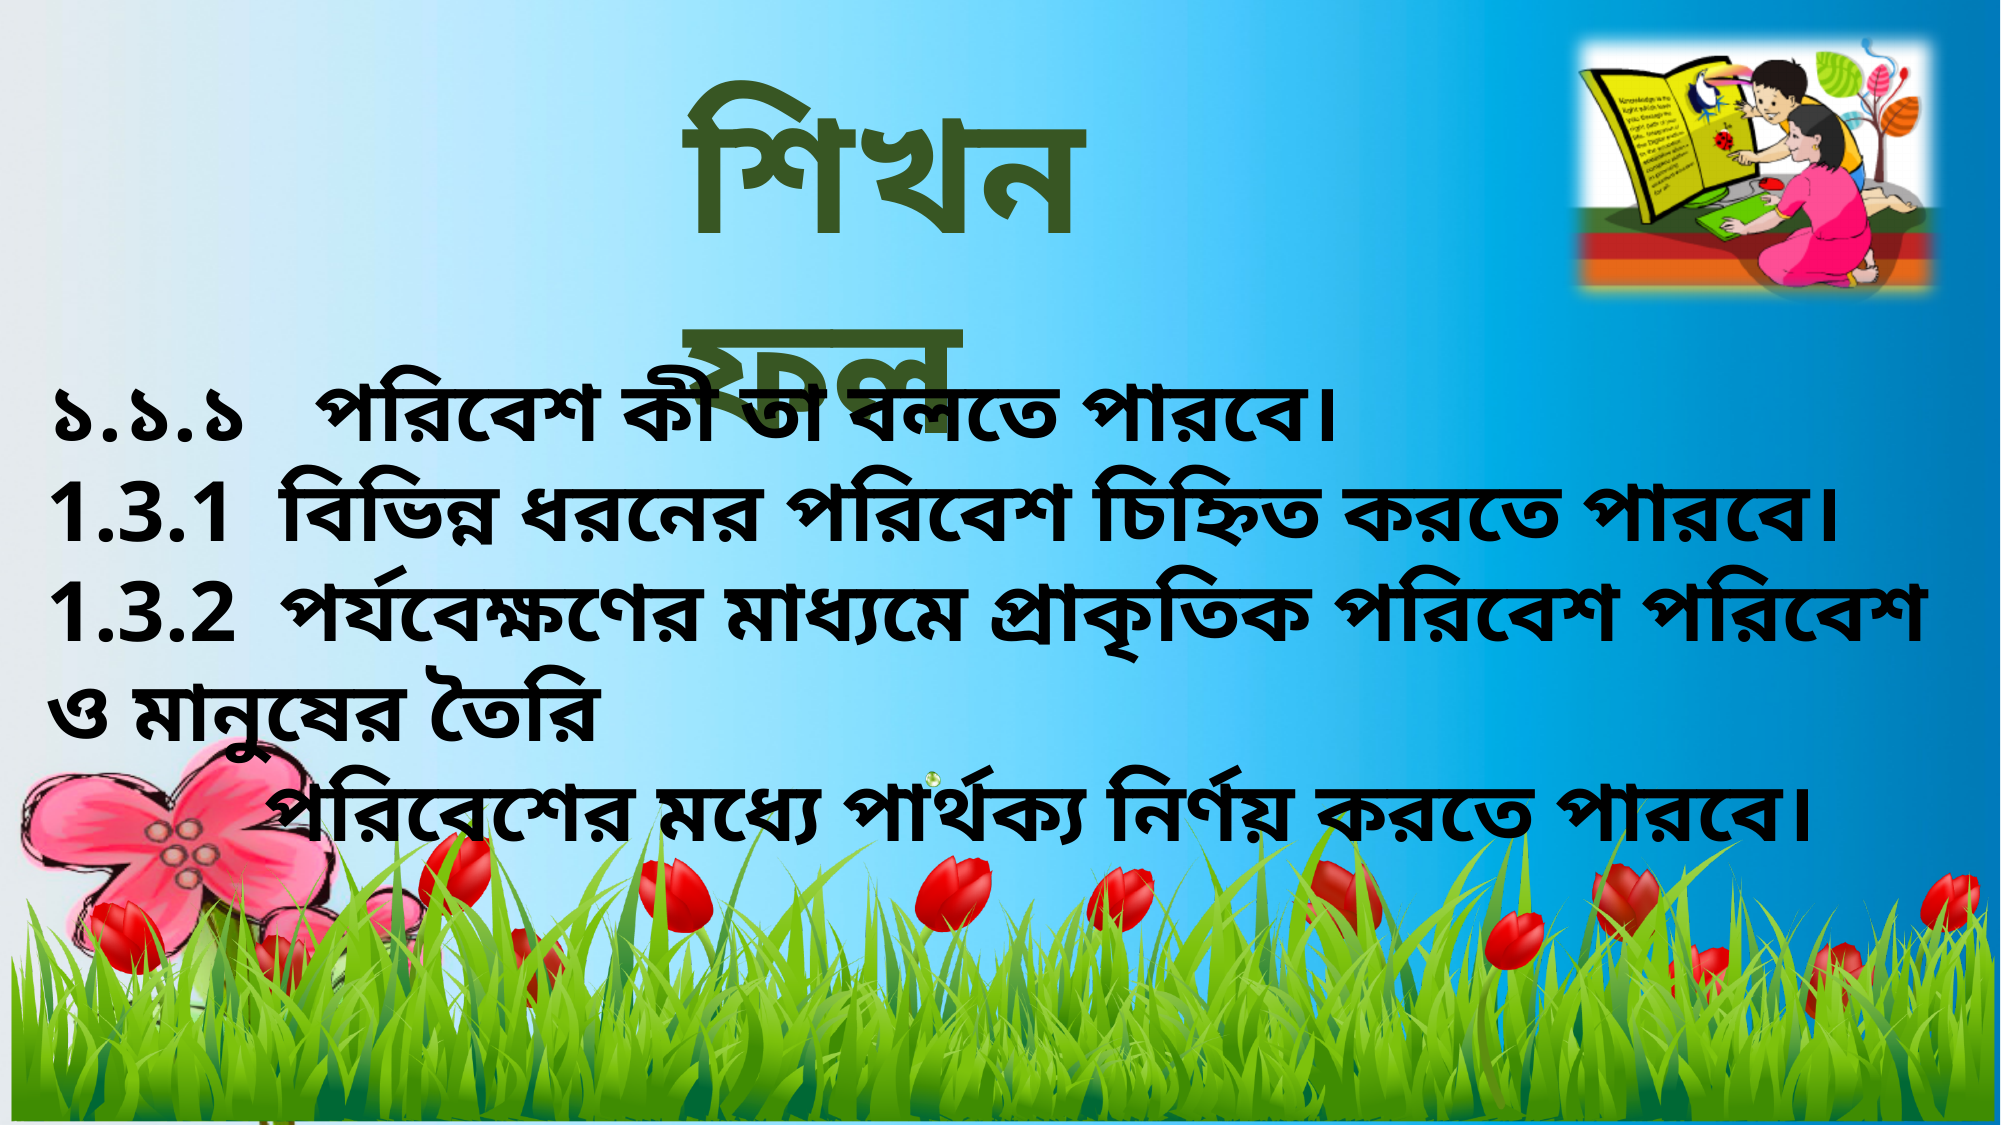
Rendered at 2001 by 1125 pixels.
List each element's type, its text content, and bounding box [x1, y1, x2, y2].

picture [1570, 30, 1942, 302]
text_box শিখনফল [670, 59, 1219, 350]
picture [1558, 785, 1782, 840]
picture [1798, 790, 1807, 840]
picture [0, 0, 1994, 1125]
picture [1653, 831, 1663, 841]
text_box ১.১.১ পরিবেশ কী তা বলতে পারবে। 1.3.1 বিভিন্ন ধরনের পরিবেশ চিহ্নিত করতে পারবে। 1.3.2 পর্যবেক্ষণের মাধ্যমে প্রাকৃতিক পরিবেশ পরিবেশ ও মানুষের তৈরি পরিবেশের মধ্যে পার্থক্য নির্ণয় করতে পারবে। [31, 350, 1969, 769]
